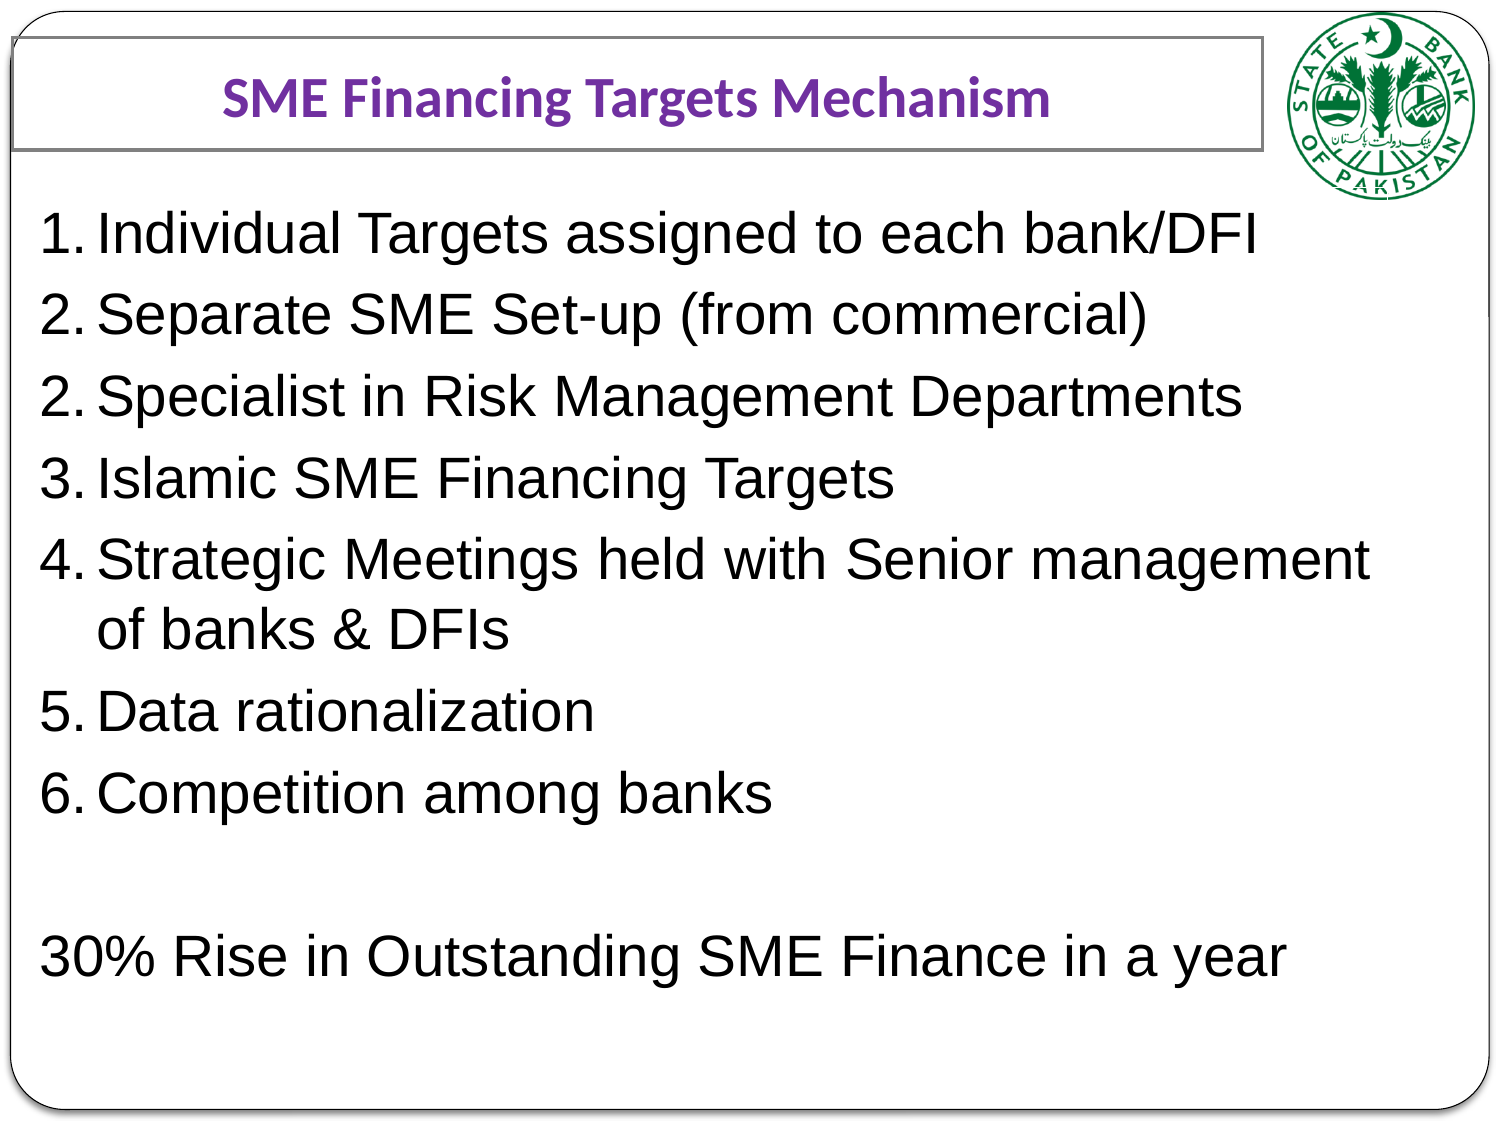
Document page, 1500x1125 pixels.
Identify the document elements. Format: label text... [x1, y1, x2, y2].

picture [1287, 12, 1475, 200]
title SME Financing Targets Mechanism [11, 36, 1264, 152]
text_box Individual Targets assigned to each bank/DFI Separate SME Set-up (from commercial) Specialist in Risk Management Departments Islamic SME Financing Targets Strategic Meetings held with Senior management of banks & DFIs Data rationalization Competition among banks 30% Rise in Outstanding SME Finance in a year [24, 187, 1388, 996]
